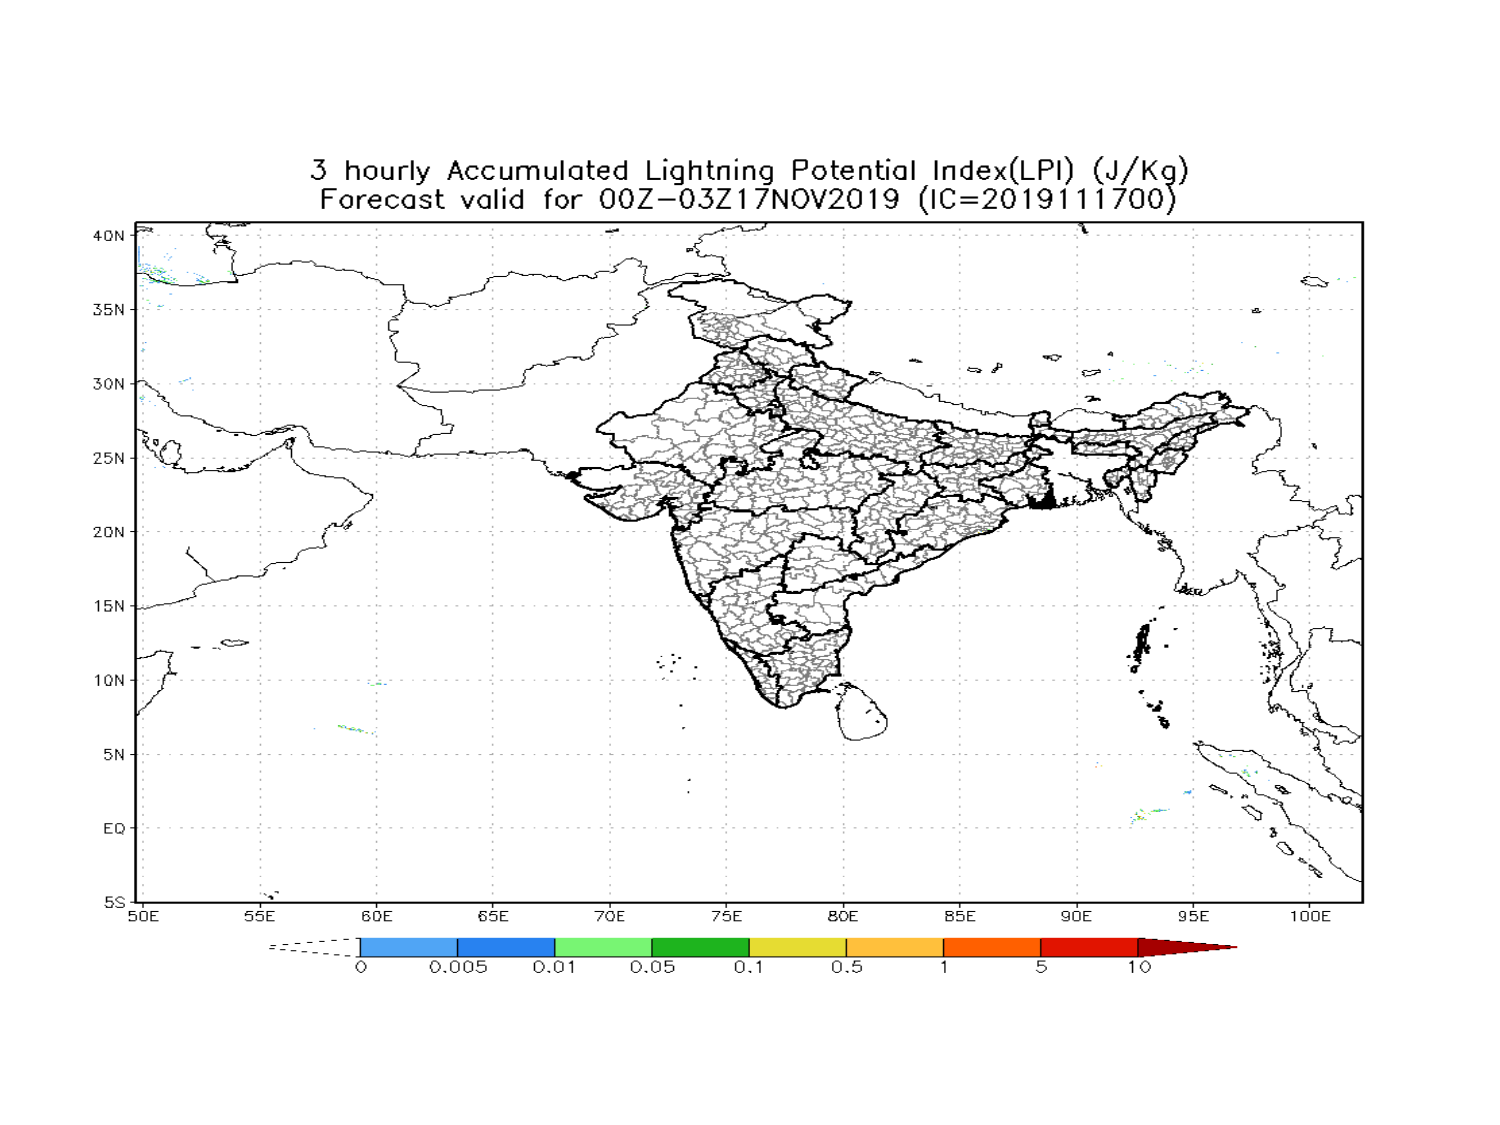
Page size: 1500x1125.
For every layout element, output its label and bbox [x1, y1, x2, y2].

picture [74, 149, 1426, 976]
